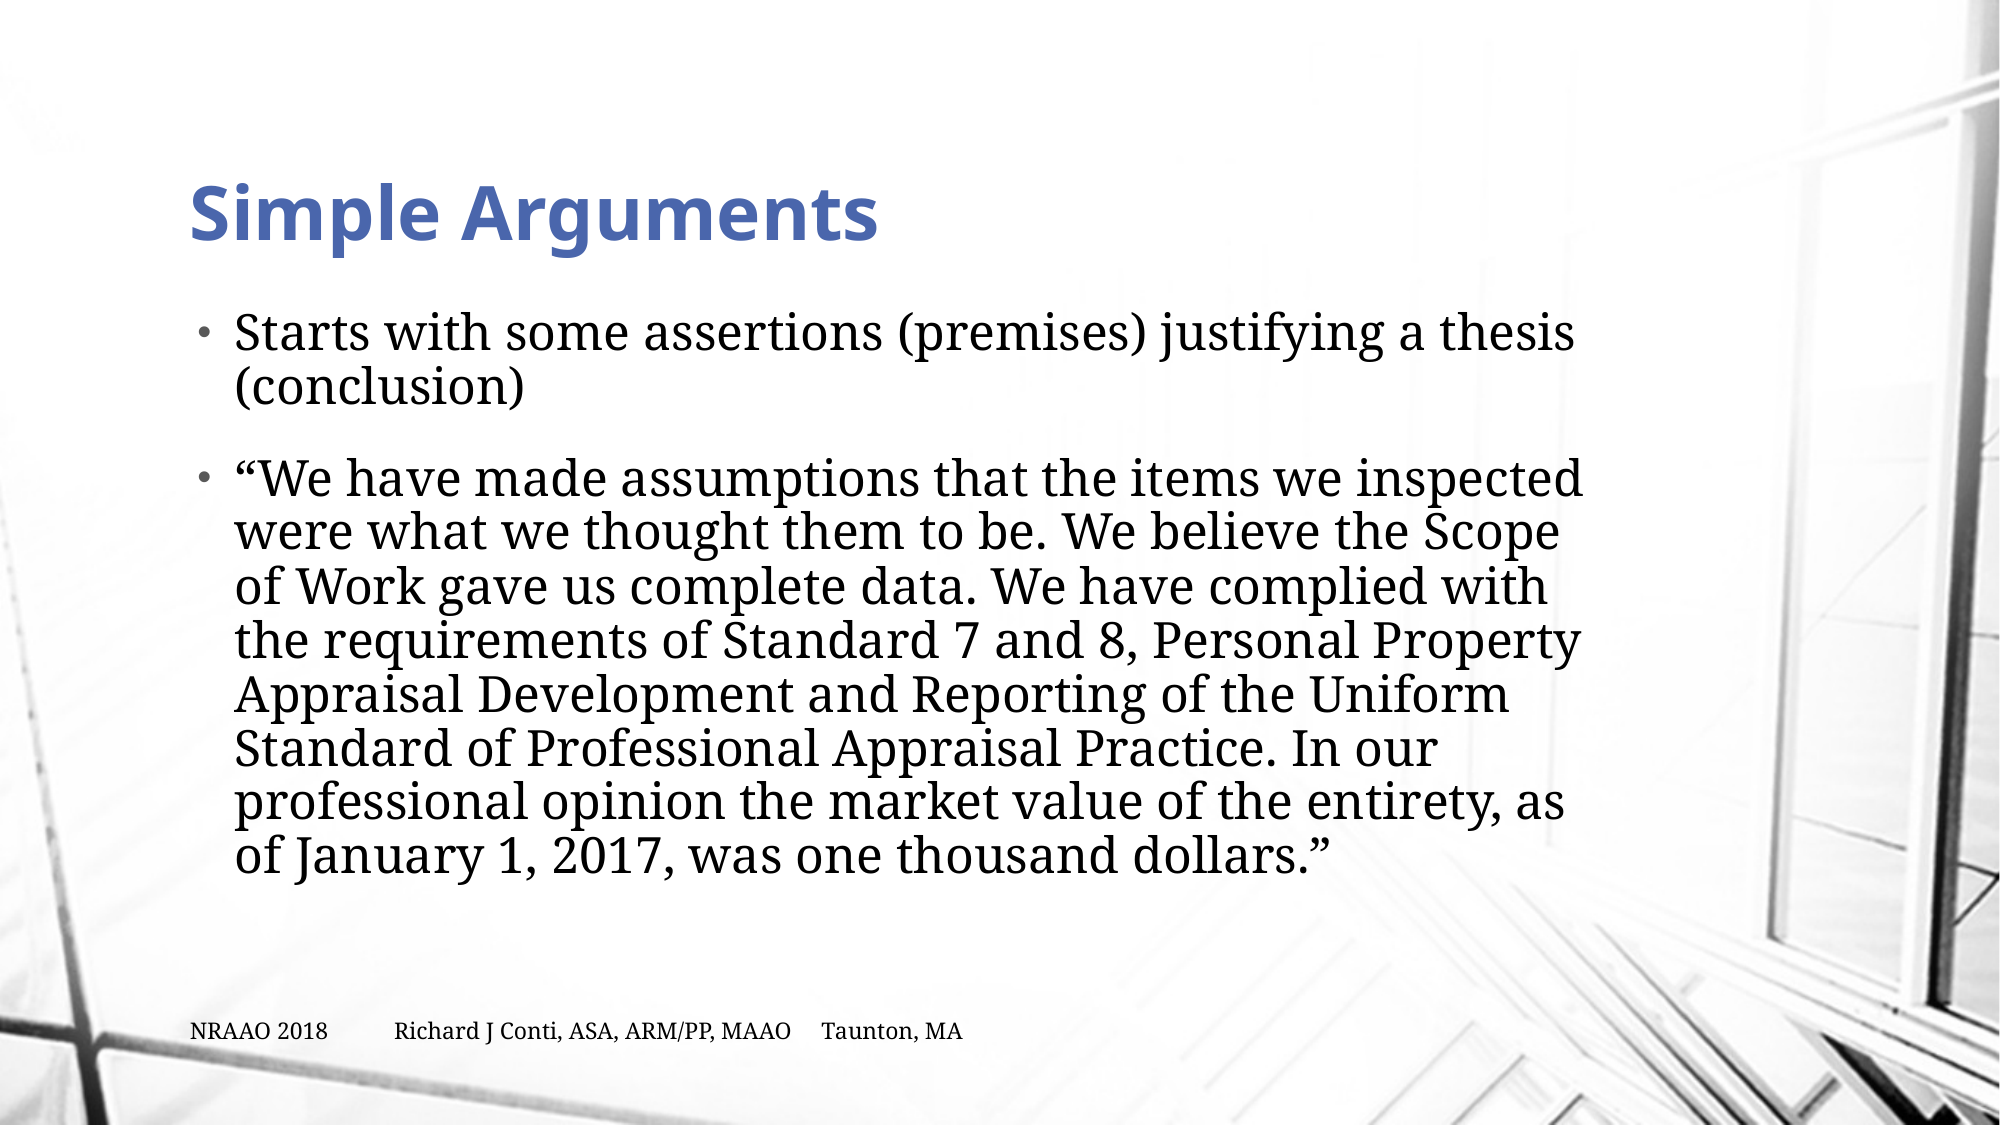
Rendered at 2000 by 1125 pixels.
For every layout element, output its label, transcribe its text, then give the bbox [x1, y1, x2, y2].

title Simple Arguments [174, 87, 1600, 263]
picture [0, 0, 2000, 1125]
footer NRAAO 2018 Richard J Conti, ASA, ARM/PP, MAAO Taunton, MA [174, 1009, 1103, 1055]
list Starts with some assertions (premises) justifying a thesis (conclusion) “We have made assumptions that the items we inspected were what we thought them to be. We believe the Scope of Work gave us complete data. We have complied with the requirements of Standard 7 and 8, Personal Property Appraisal Development and Reporting of the Uniform Standard of Professional Appraisal Practice. In our professional opinion the market value of the entirety, as of January 1, 2017, was one thousand dollars.” [174, 299, 1600, 988]
